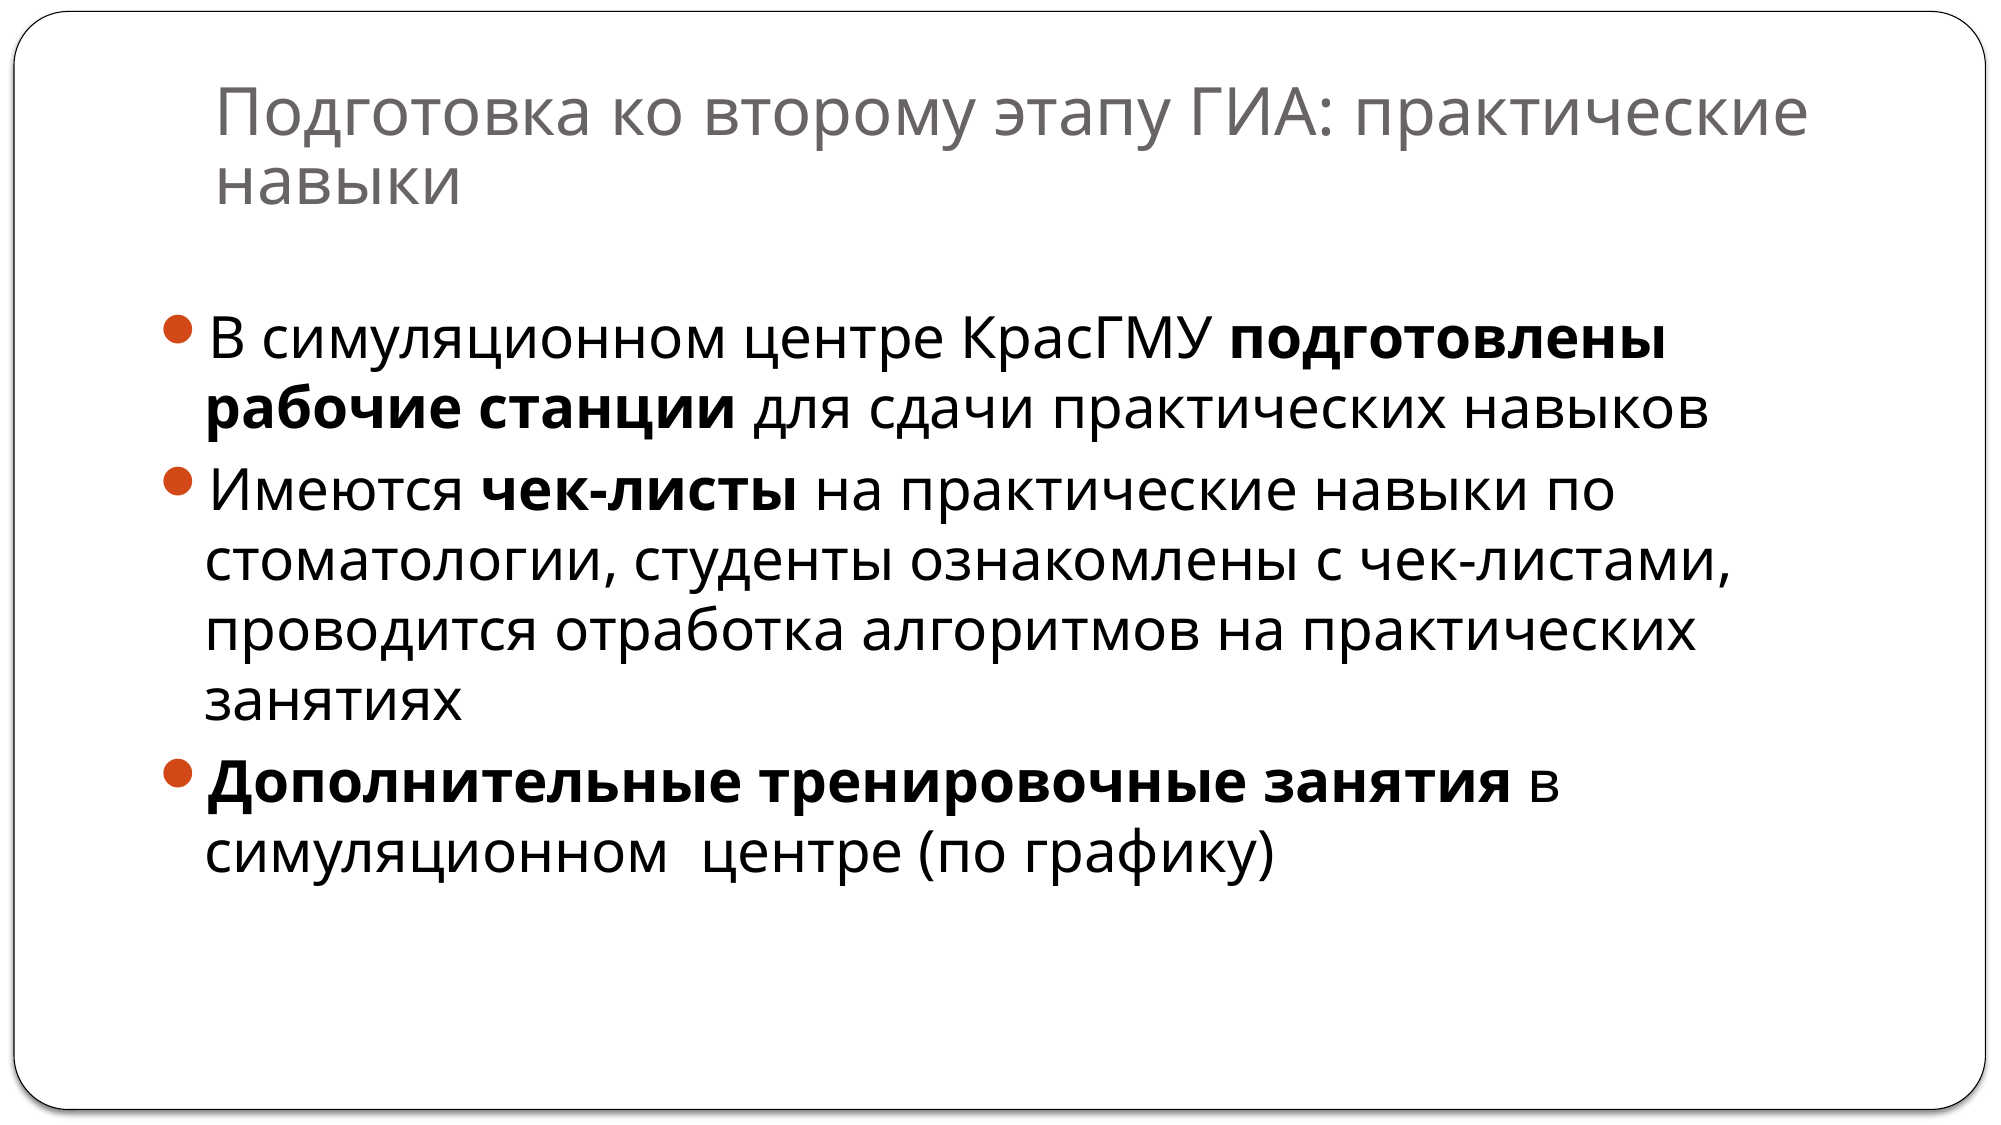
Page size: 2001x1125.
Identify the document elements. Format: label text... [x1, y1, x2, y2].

list В симуляционном центре КрасГМУ подготовлены рабочие станции для сдачи практических навыков Имеются чек-листы на практические навыки по стоматологии, студенты ознакомлены с чек-листами, проводится отработка алгоритмов на практических занятиях Дополнительные тренировочные занятия в симуляционном центре (по графику) [144, 292, 1907, 1036]
title Подготовка ко второму этапу ГИА: практические навыки [200, 45, 1900, 233]
